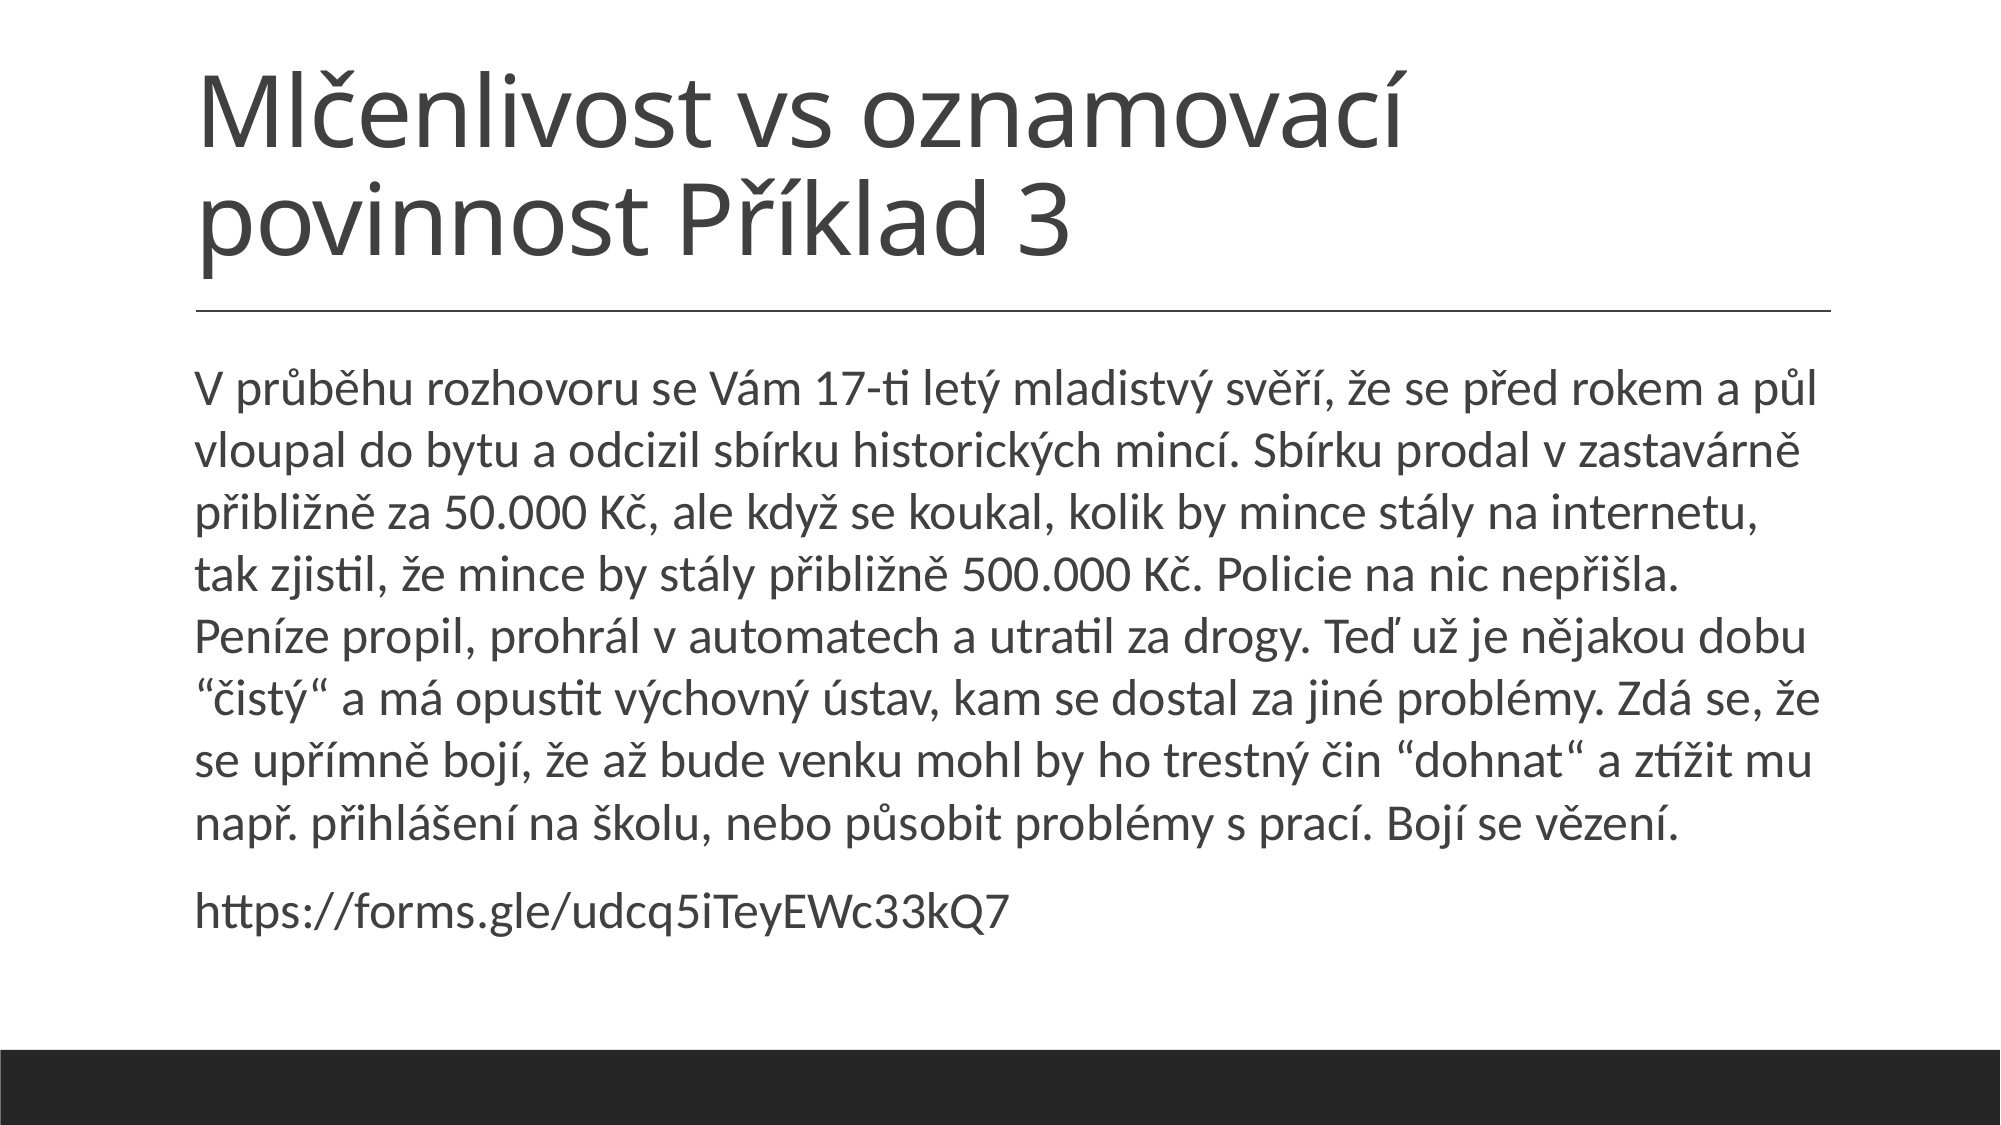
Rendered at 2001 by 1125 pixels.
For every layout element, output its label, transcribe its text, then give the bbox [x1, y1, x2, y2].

list V průběhu rozhovoru se Vám 17-ti letý mladistvý svěří, že se před rokem a půl vloupal do bytu a odcizil sbírku historických mincí. Sbírku prodal v zastavárně přibližně za 50.000 Kč, ale když se koukal, kolik by mince stály na internetu, tak zjistil, že mince by stály přibližně 500.000 Kč. Policie na nic nepřišla. Peníze propil, prohrál v automatech a utratil za drogy. Teď už je nějakou dobu “čistý“ a má opustit výchovný ústav, kam se dostal za jiné problémy. Zdá se, že se upřímně bojí, že až bude venku mohl by ho trestný čin “dohnat“ a ztížit mu např. přihlášení na školu, nebo působit problémy s prací. Bojí se vězení. https://forms.gle/udcq5iTeyEWc33kQ7 [180, 345, 1830, 963]
title Mlčenlivost vs oznamovací povinnost Příklad 3 [180, 47, 1830, 285]
